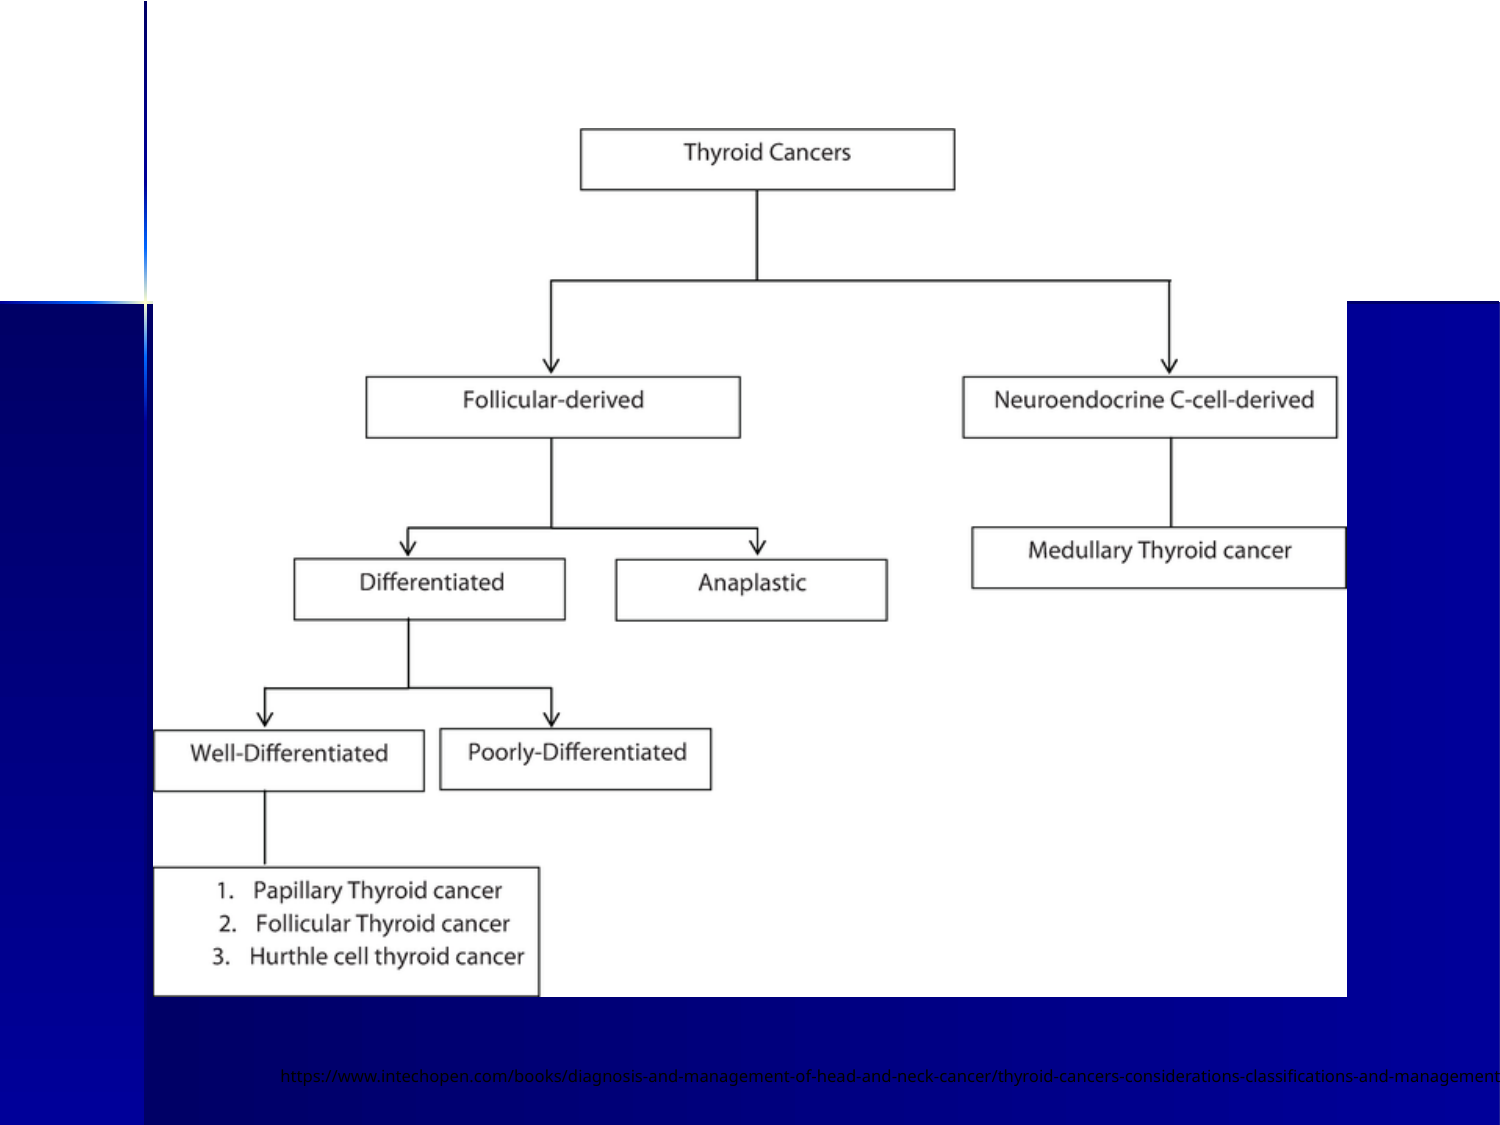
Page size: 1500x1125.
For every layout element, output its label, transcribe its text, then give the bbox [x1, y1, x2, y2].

picture [153, 127, 1347, 998]
text_box https://www.intechopen.com/books/diagnosis-and-management-of-head-and-neck-cancer/thyroid-cancers-considerations-classifications-and-managements [265, 1058, 1471, 1099]
